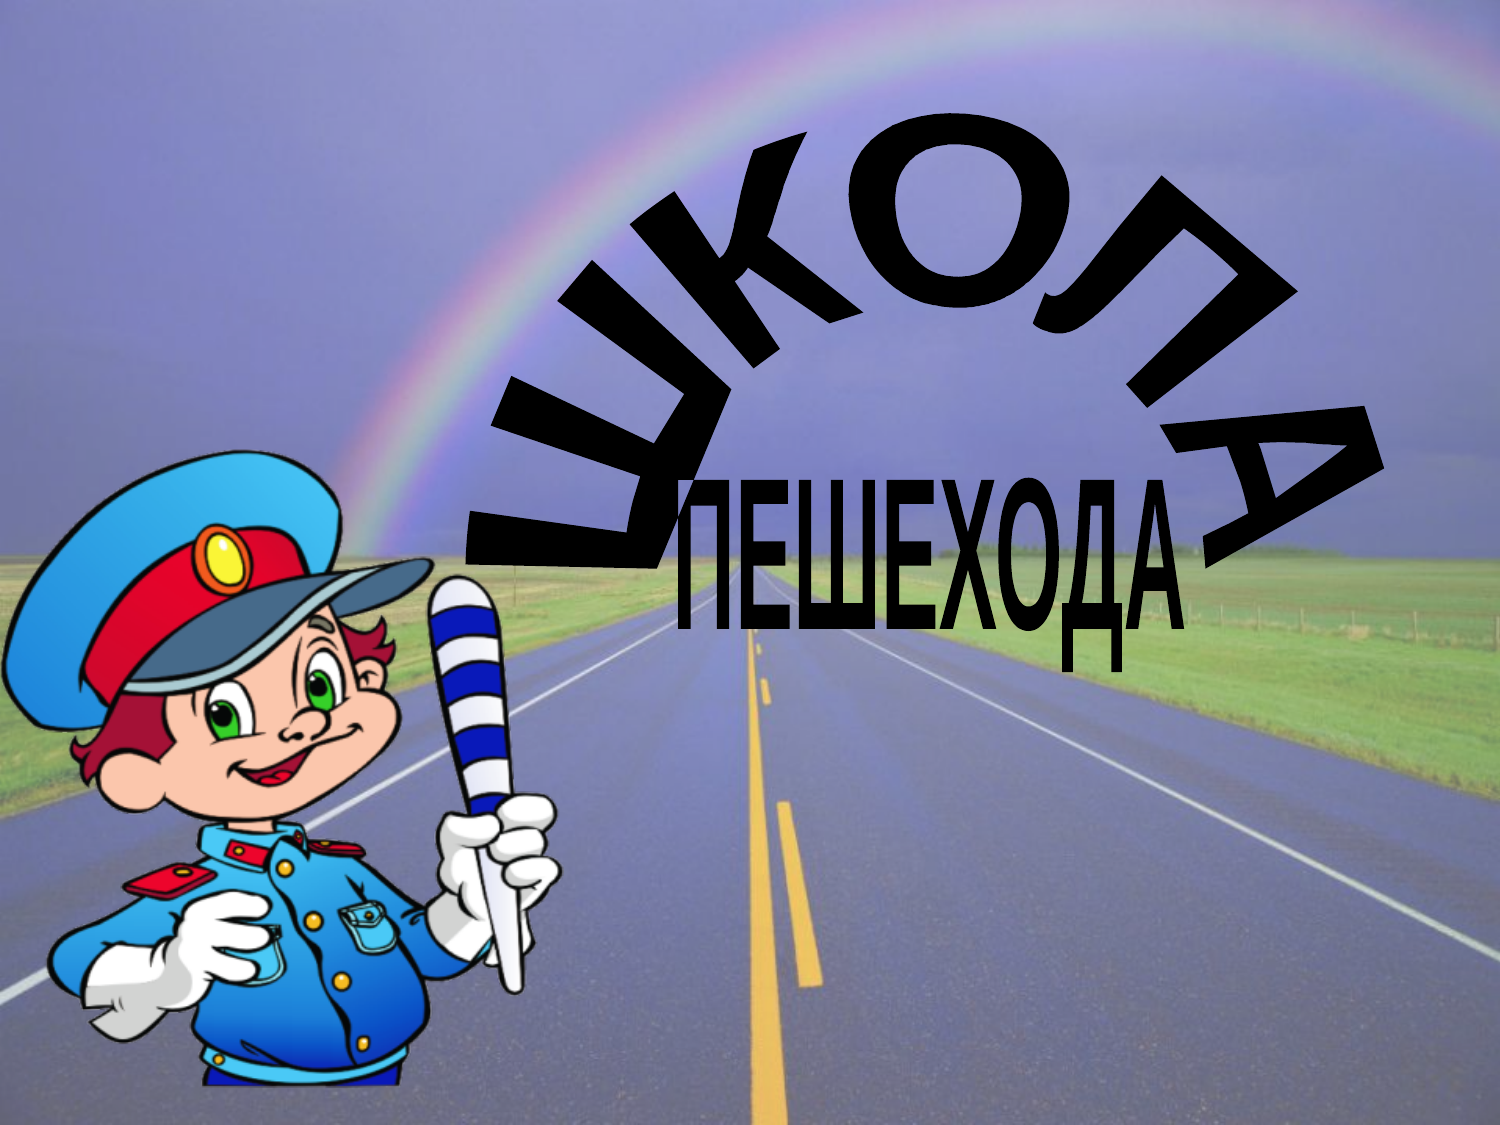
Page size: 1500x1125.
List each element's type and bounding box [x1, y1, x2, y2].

picture [0, 449, 564, 1088]
text_box [749, 849, 1500, 956]
